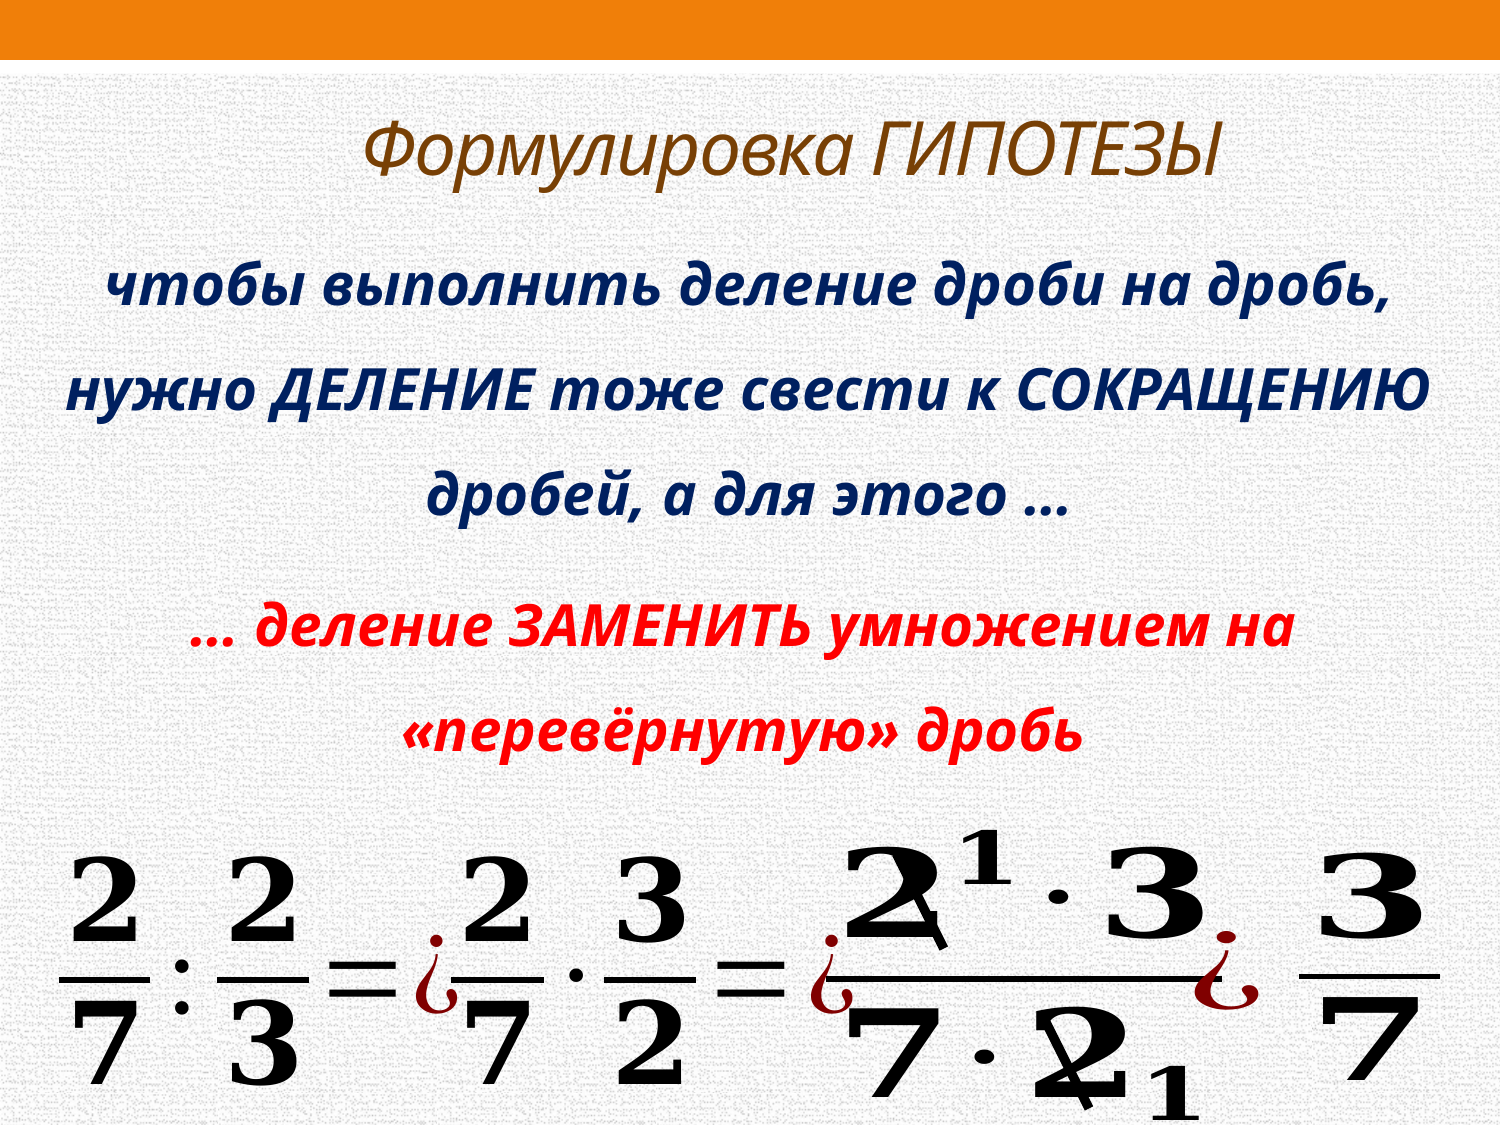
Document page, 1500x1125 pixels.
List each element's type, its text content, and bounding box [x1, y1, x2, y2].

title Формулировка ГИПОТЕЗЫ [230, 64, 1353, 228]
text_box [896, 853, 944, 949]
text_box … деление ЗАМЕНИТЬ умножением на «перевёрнутую» дробь [0, 545, 1495, 772]
text_box чтобы выполнить деление дроби на дробь, нужно ДЕЛЕНИЕ тоже свести к СОКРАЩЕНИЮ дробей, а для этого … [0, 205, 1500, 546]
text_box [1041, 1013, 1090, 1109]
